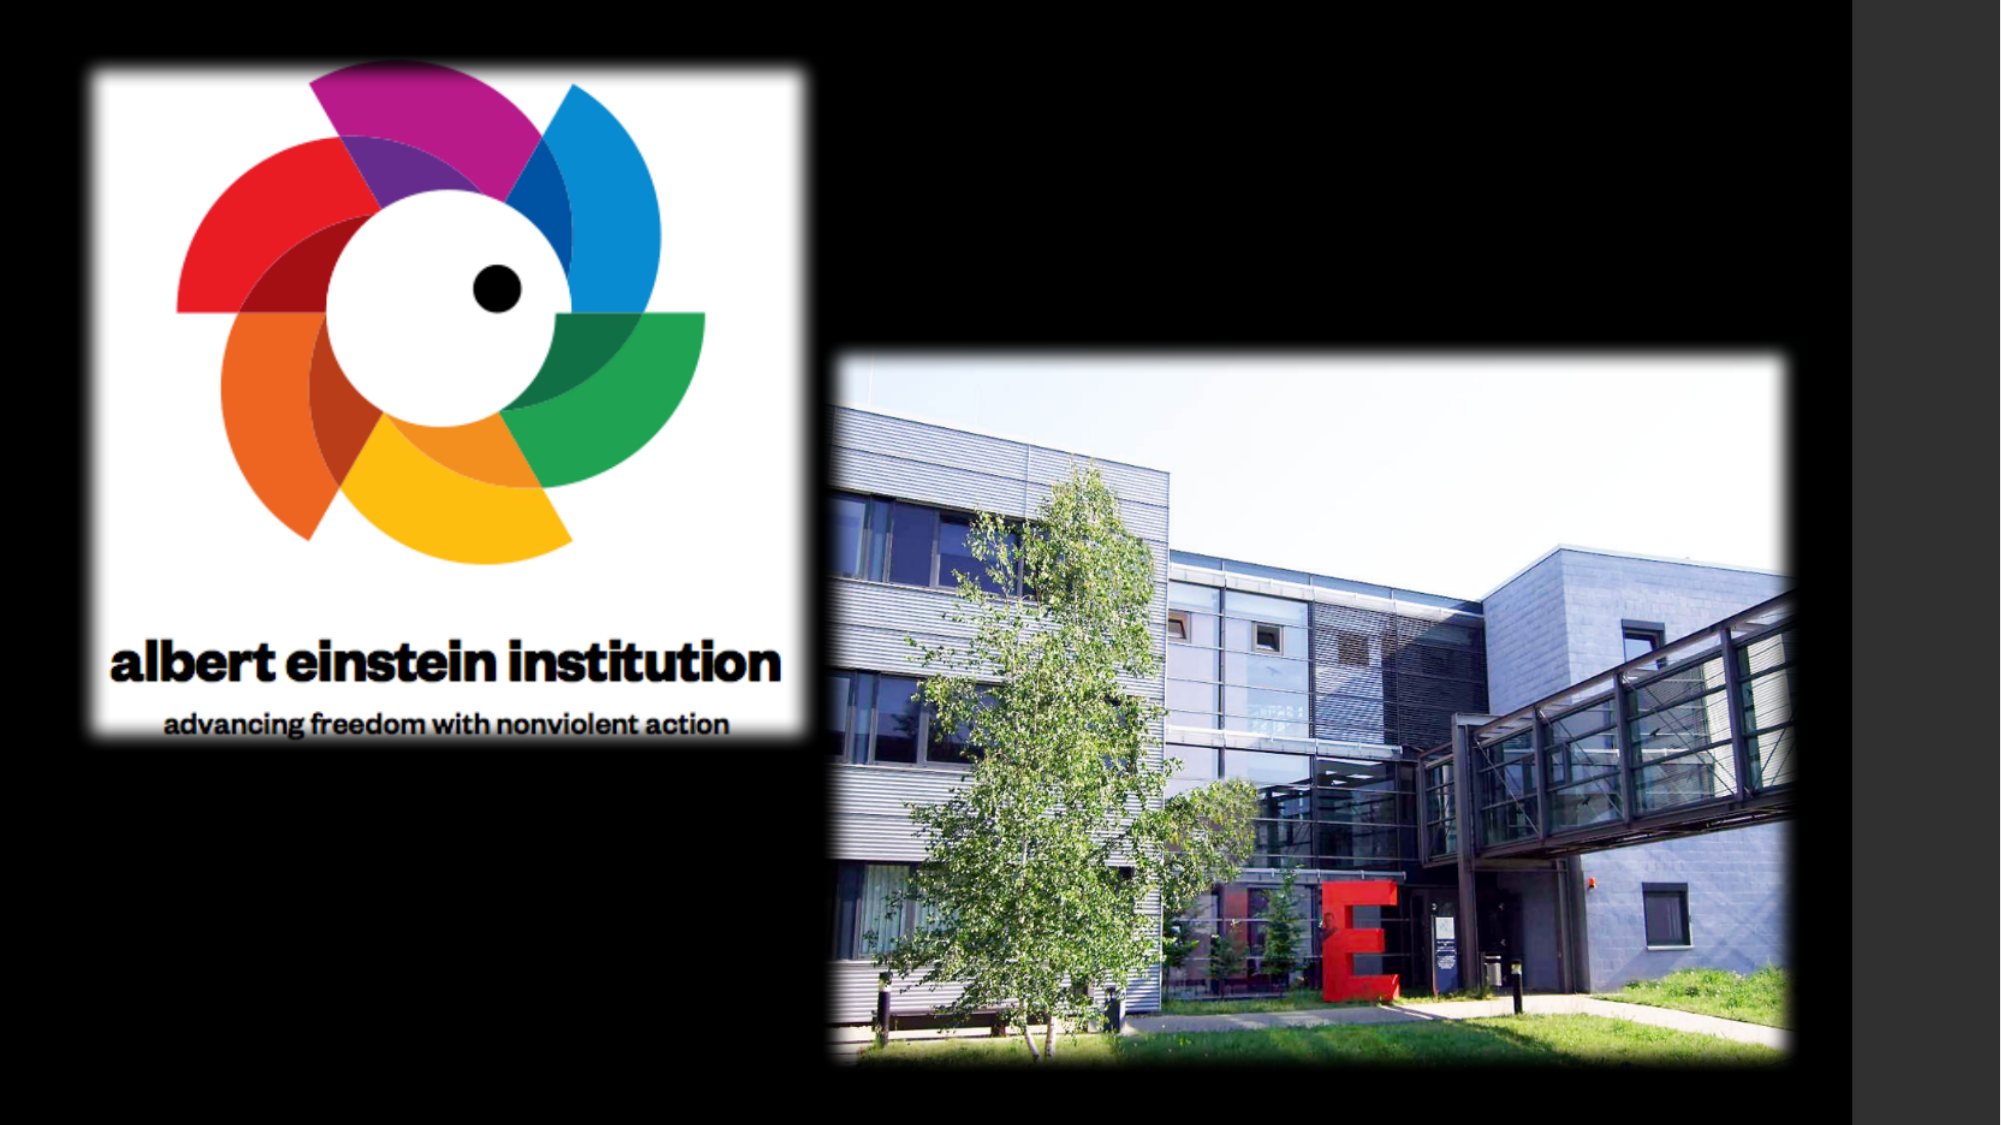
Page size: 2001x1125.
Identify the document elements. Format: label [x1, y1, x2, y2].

picture [73, 52, 1802, 1074]
